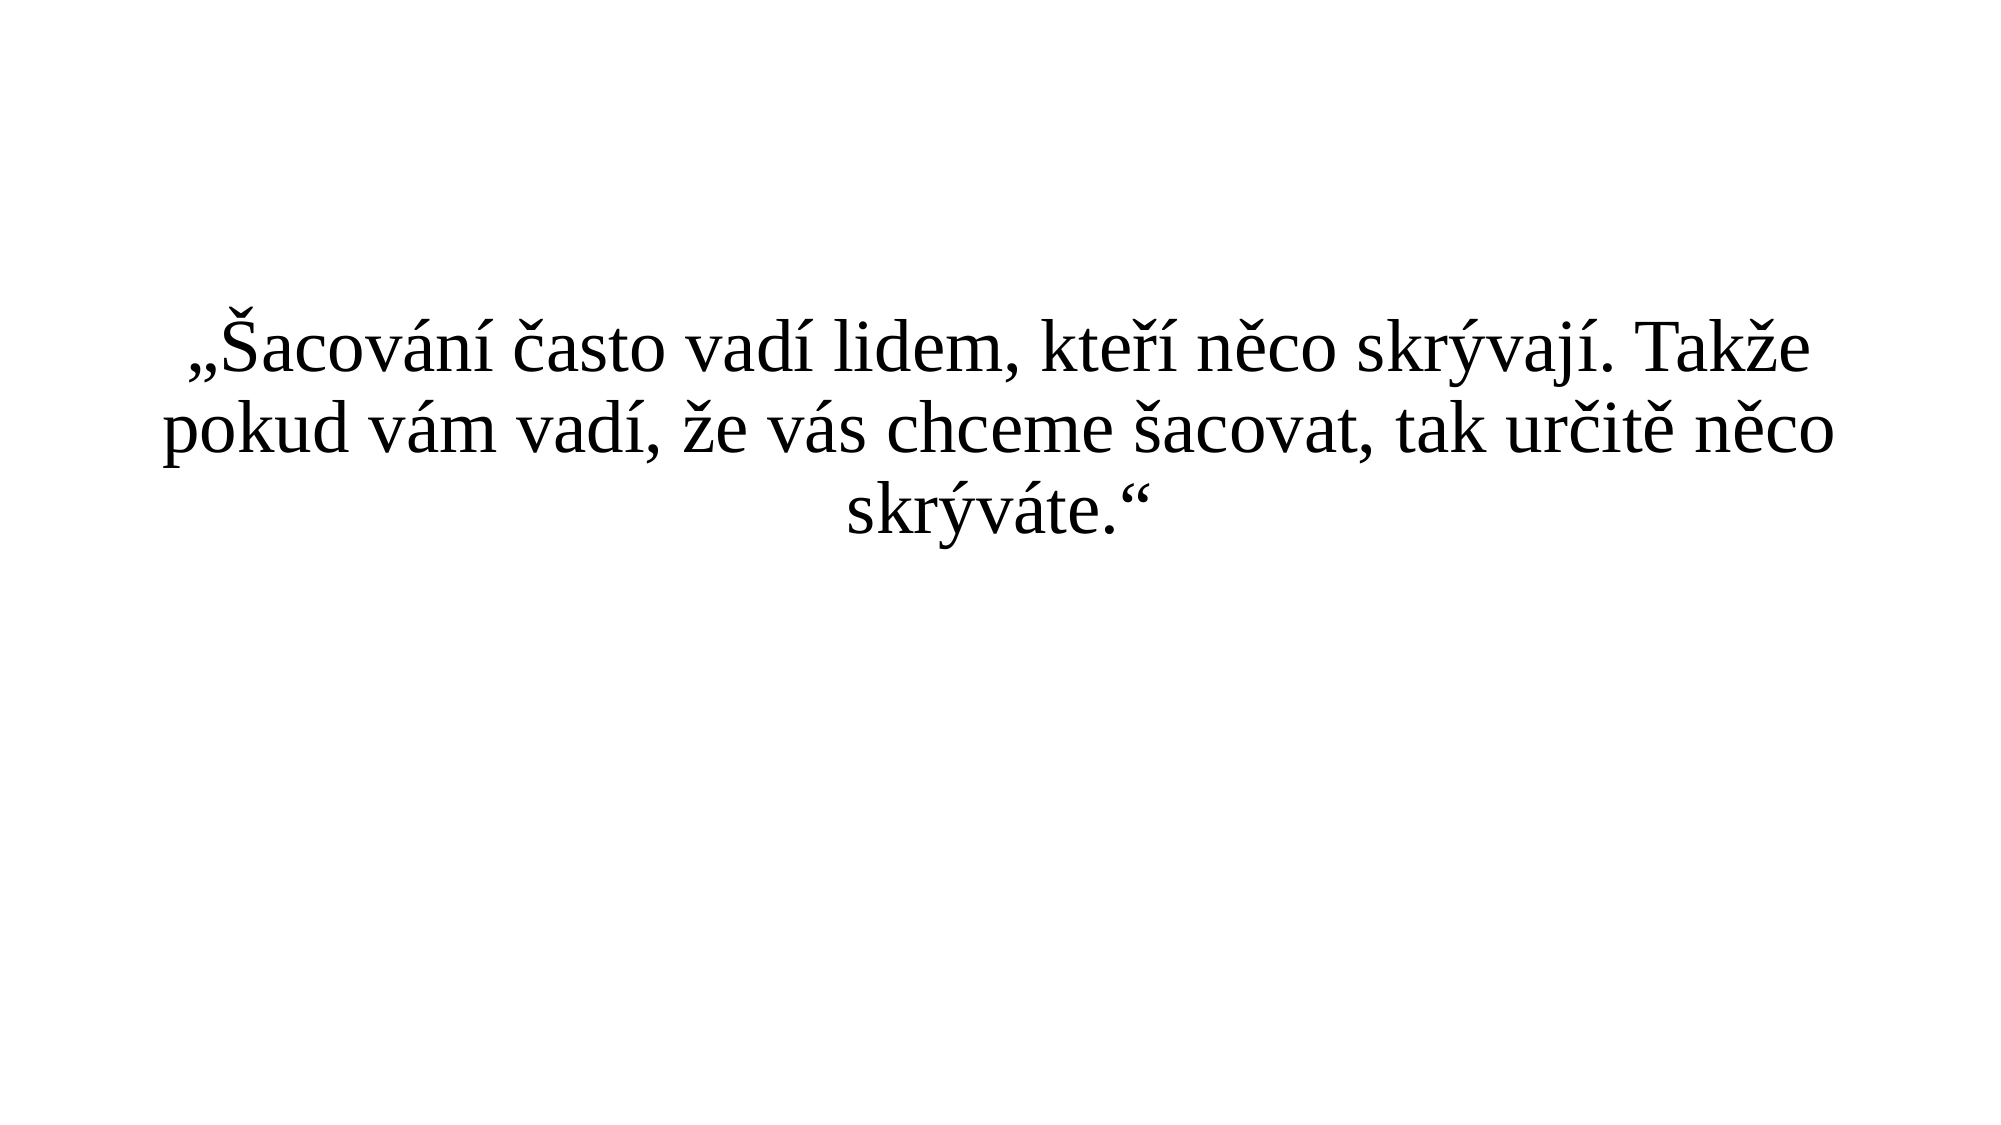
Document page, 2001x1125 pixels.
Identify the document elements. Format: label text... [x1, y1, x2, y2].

list „Šacování často vadí lidem, kteří něco skrývají. Takže pokud vám vadí, že vás chceme šacovat, tak určitě něco skrýváte.“ [137, 299, 1863, 1014]
